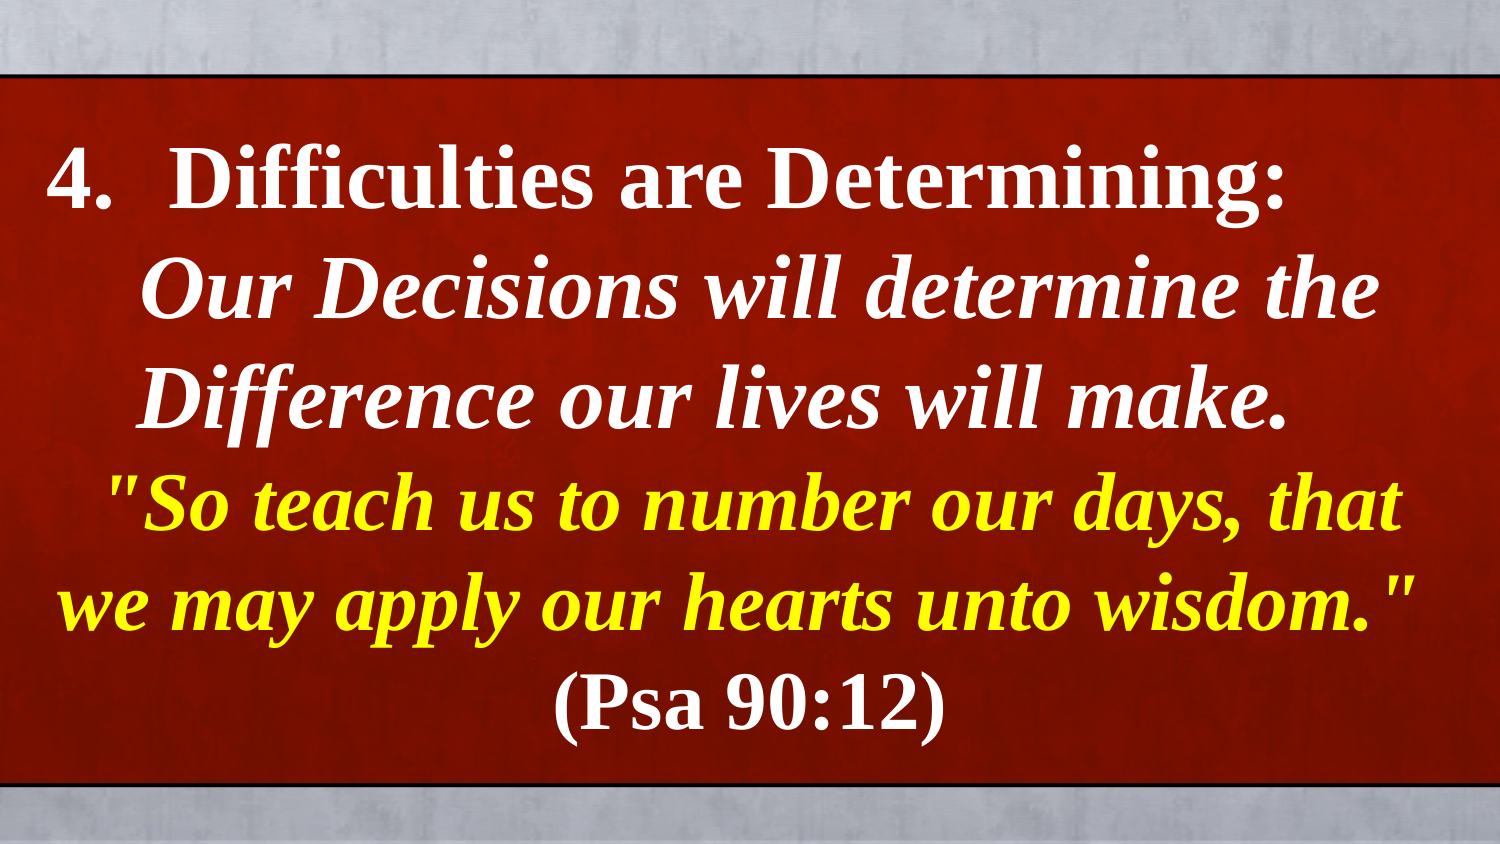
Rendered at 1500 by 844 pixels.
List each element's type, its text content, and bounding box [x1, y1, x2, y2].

picture [0, 0, 1500, 844]
list Difficulties are Determining: Our Decisions will determine the Difference our lives will make. "So teach us to number our days, that we may apply our hearts unto wisdom." (Psa 90:12) [31, 109, 1469, 667]
